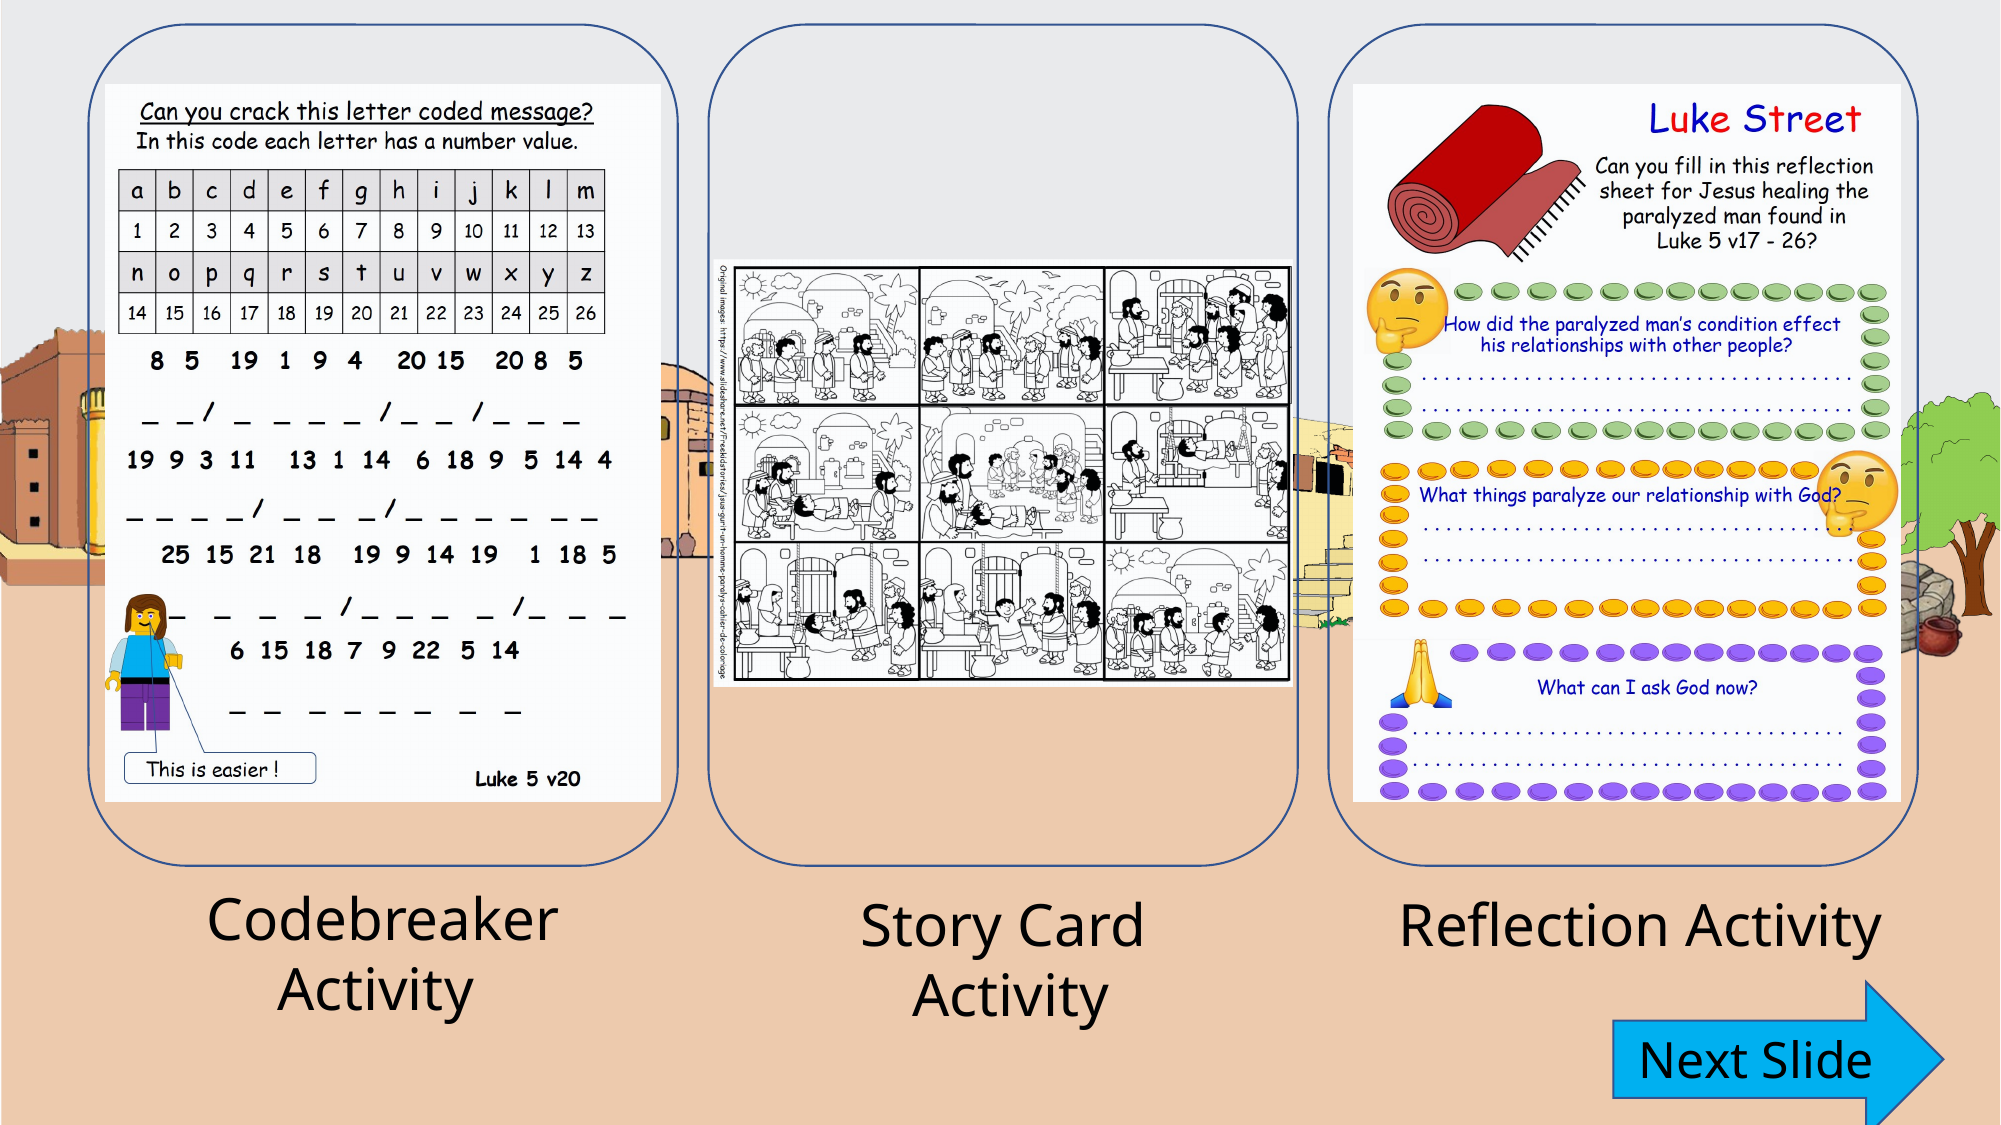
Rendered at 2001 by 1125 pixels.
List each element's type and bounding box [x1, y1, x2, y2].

text_box [0, 0, 2000, 1125]
picture [789, 183, 1217, 763]
text_box [1613, 981, 1944, 1125]
picture [105, 84, 661, 802]
picture [1353, 84, 1901, 802]
